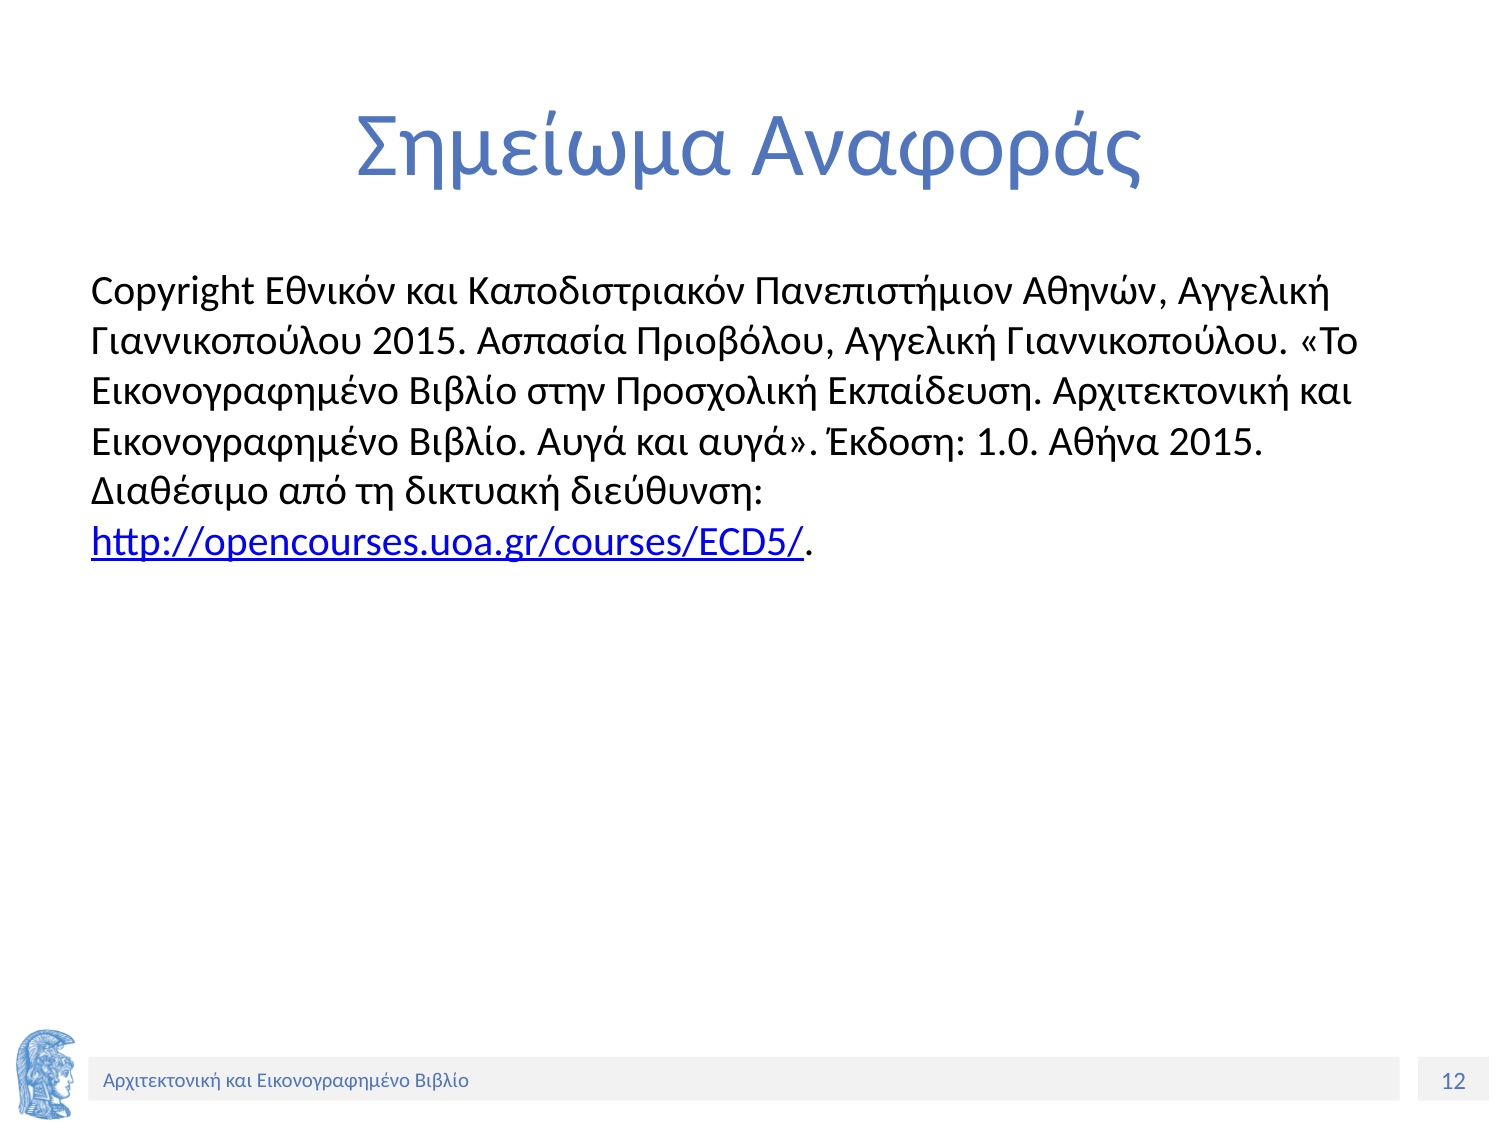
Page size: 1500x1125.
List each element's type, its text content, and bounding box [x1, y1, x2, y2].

title Σημείωμα Αναφοράς [75, 45, 1425, 233]
list Copyright Εθνικόν και Καποδιστριακόν Πανεπιστήμιον Αθηνών, Αγγελική Γιαννικοπούλου 2015. Ασπασία Πριοβόλου, Αγγελική Γιαννικοπούλου. «Το Εικονογραφημένο Βιβλίο στην Προσχολική Εκπαίδευση. Αρχιτεκτονική και Εικονογραφημένο Βιβλίο. Αυγά και αυγά». Έκδοση: 1.0. Αθήνα 2015. Διαθέσιμο από τη δικτυακή διεύθυνση: http://opencourses.uoa.gr/courses/ECD5/. [76, 255, 1427, 998]
picture [9, 1026, 81, 1120]
